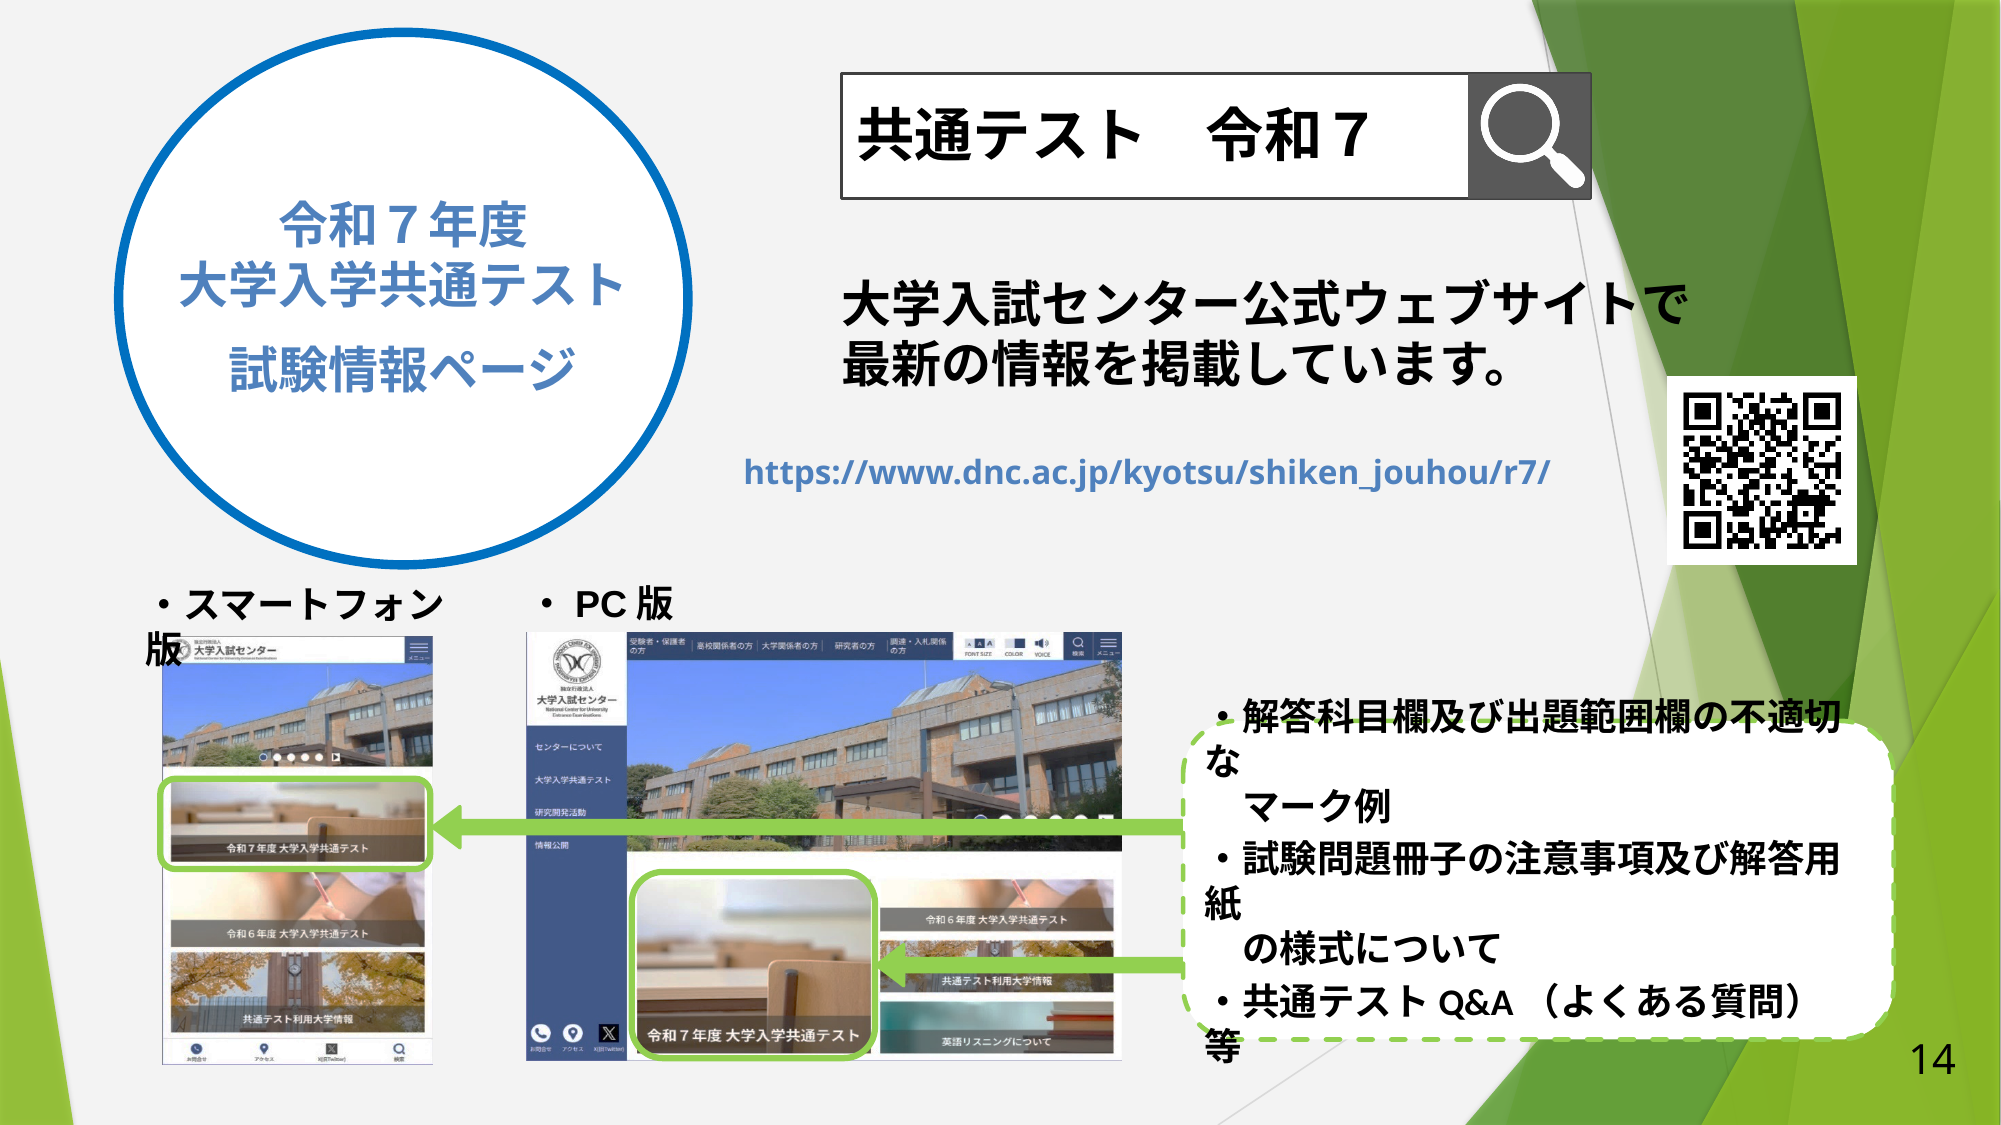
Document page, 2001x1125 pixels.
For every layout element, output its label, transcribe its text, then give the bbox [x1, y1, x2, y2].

text_box [438, 804, 521, 850]
text_box [1126, 818, 1183, 836]
text_box ・PC版 [513, 572, 959, 633]
picture [1667, 376, 1857, 566]
text_box ・スマートフォン版 [131, 574, 489, 679]
text_box 14 [1859, 1031, 1972, 1092]
picture [162, 636, 434, 1065]
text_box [840, 71, 1597, 200]
picture [526, 632, 1122, 1061]
text_box https://www.dnc.ac.jp/kyotsu/shiken_jouhou/r7/ [728, 392, 1662, 499]
text_box 大学入試センター公式ウェブサイトで 最新の情報を掲載しています。 [826, 264, 1735, 400]
text_box 令和７年度 大学入学共通テスト 試験情報ページ [118, 32, 688, 565]
text_box [1126, 956, 1183, 974]
text_box ・解答科目欄及び出題範囲欄の不適切な マーク例 ・試験問題冊子の注意事項及び解答用紙 の様式について ・共通テストQ&A（よくある質問） 等 [1181, 719, 1896, 1042]
